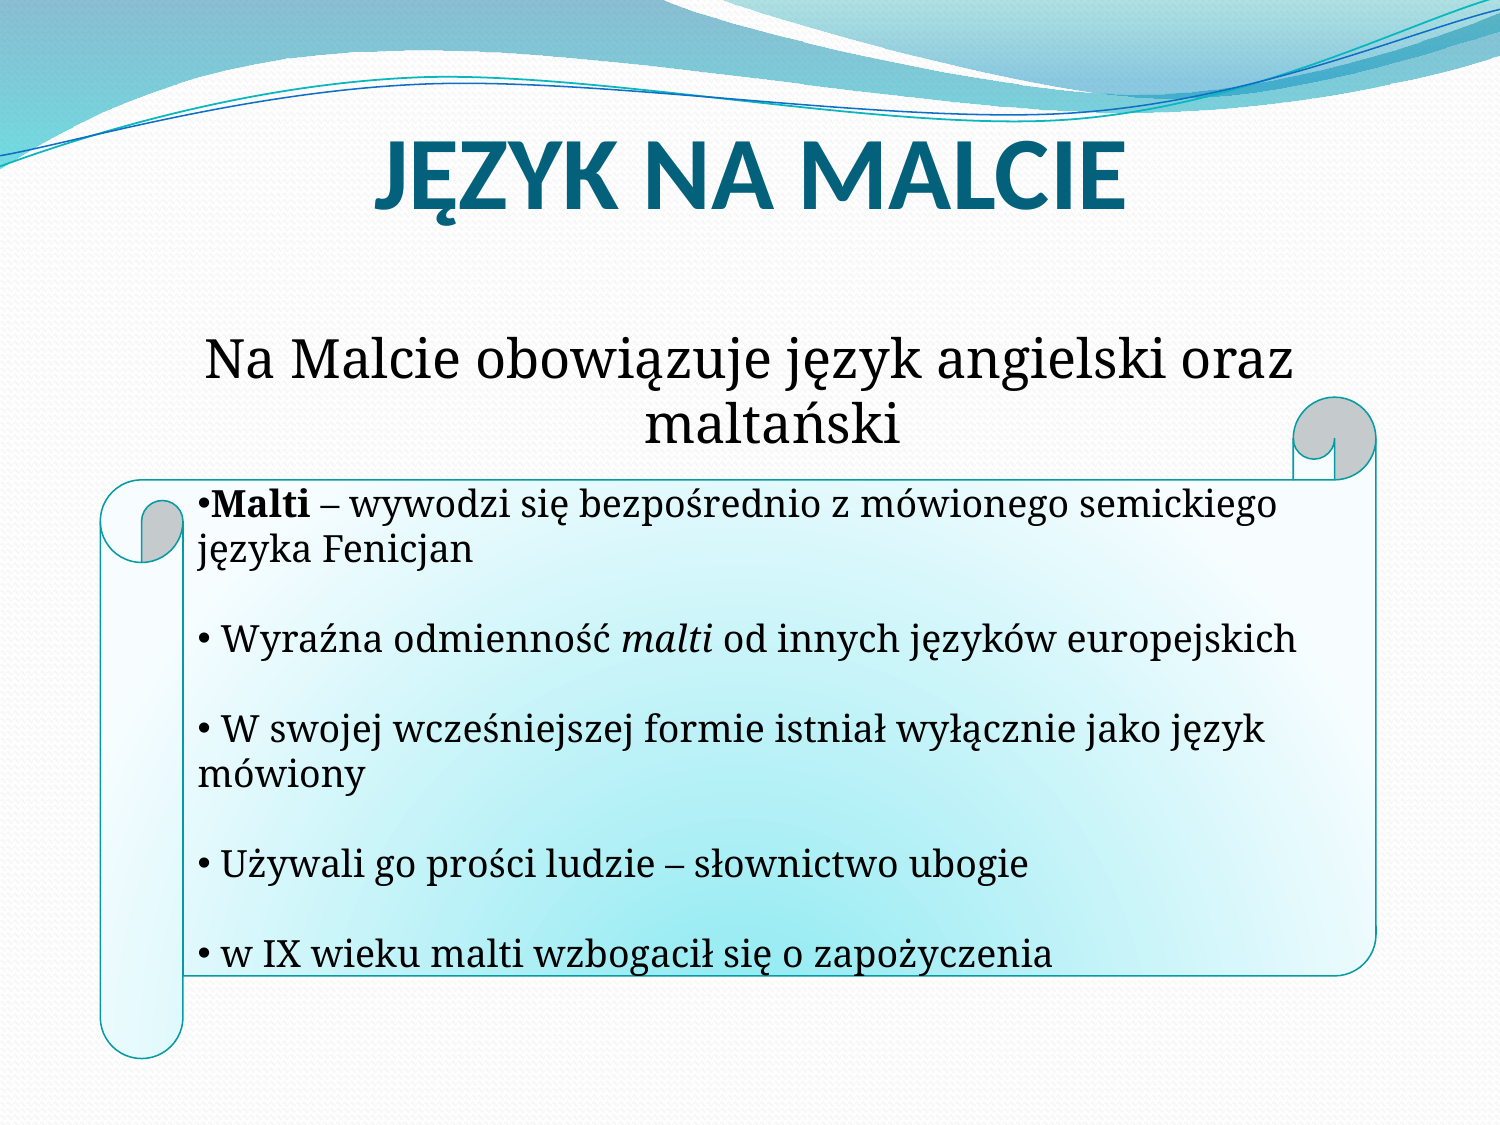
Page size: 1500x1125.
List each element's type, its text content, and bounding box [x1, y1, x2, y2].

text_box Malti – wywodzi się bezpośrednio z mówionego semickiego języka Fenicjan Wyraźna odmienność malti od innych języków europejskich W swojej wcześniejszej formie istniał wyłącznie jako język mówiony Używali go prości ludzie – słownictwo ubogie w IX wieku malti wzbogacił się o zapożyczenia [99, 396, 1377, 1060]
list Na Malcie obowiązuje język angielski oraz maltański [75, 317, 1425, 1038]
title JĘZYK NA MALCIE [76, 42, 1427, 231]
